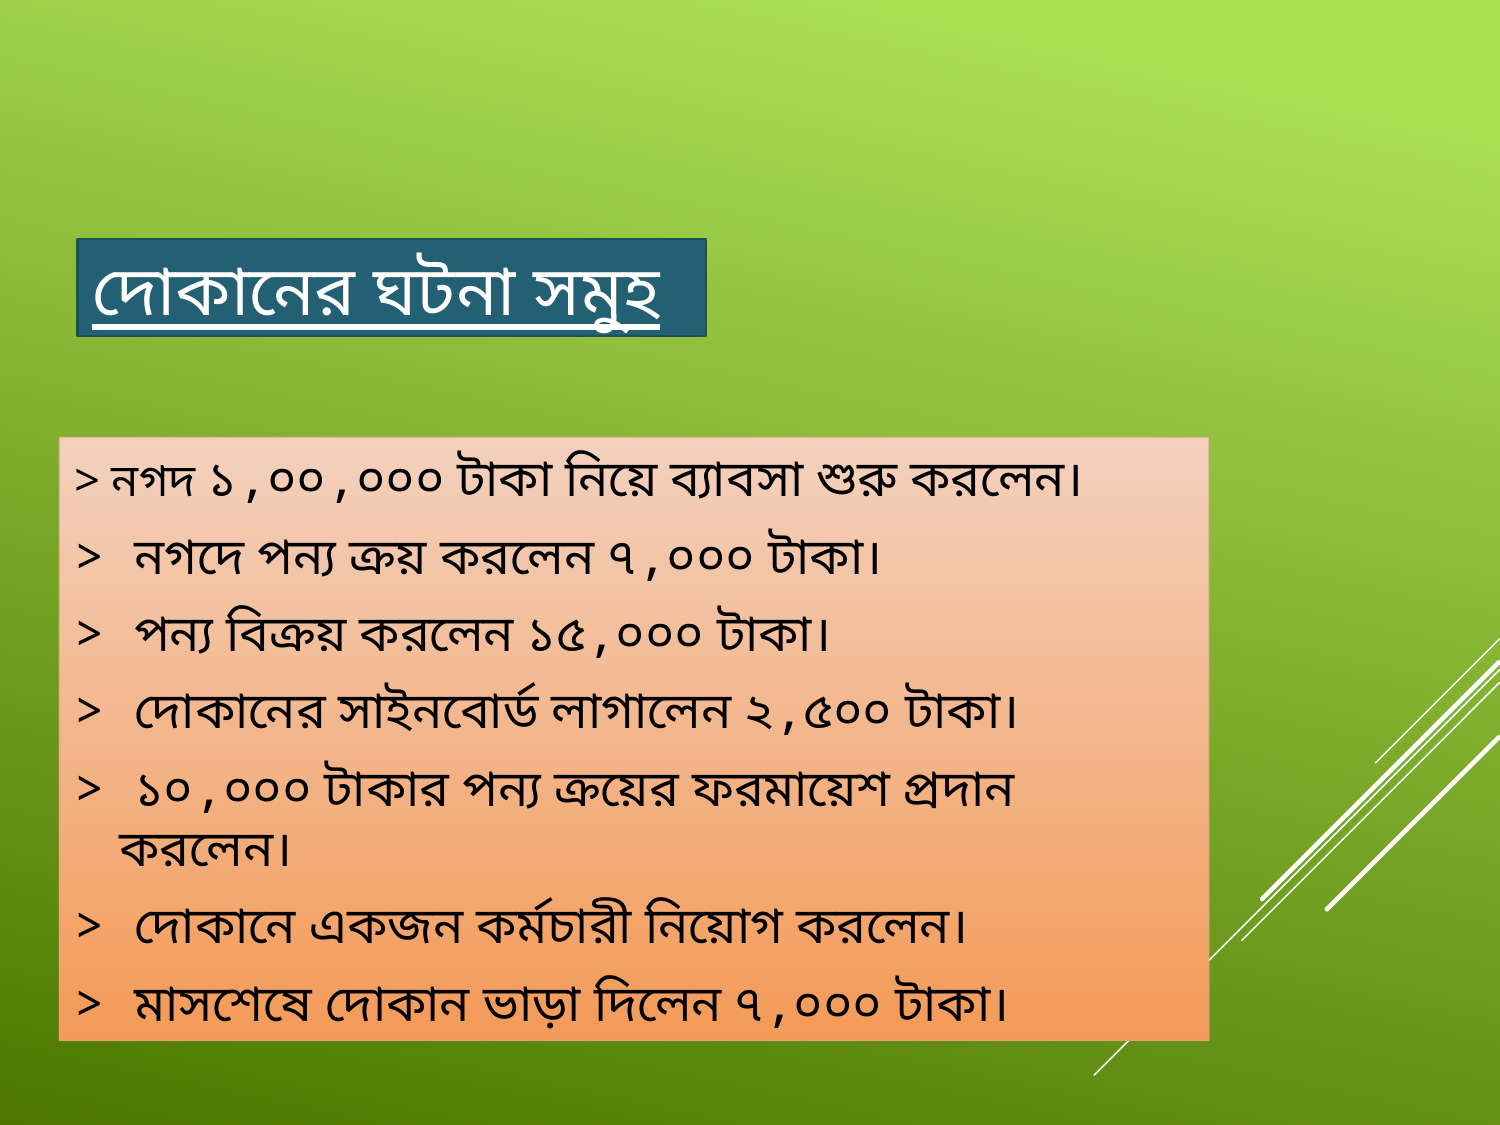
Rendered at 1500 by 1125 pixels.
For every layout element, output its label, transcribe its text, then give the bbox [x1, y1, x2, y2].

list > নগদ ১,০০,০০০ টাকা নিয়ে ব্যাবসা শুরু করলেন। > নগদে পন্য ক্রয় করলেন ৭,০০০ টাকা। > পন্য বিক্রয় করলেন ১৫,০০০ টাকা। > দোকানের সাইনবোর্ড লাগালেন ২,৫০০ টাকা। > ১০,০০০ টাকার পন্য ক্রয়ের ফরমায়েশ প্রদান করলেন। > দোকানে একজন কর্মচারী নিয়োগ করলেন। > মাসশেষে দোকান ভাড়া দিলেন ৭,০০০ টাকা। [59, 437, 1210, 1041]
text_box দোকানের ঘটনা সমুহ [76, 238, 707, 337]
